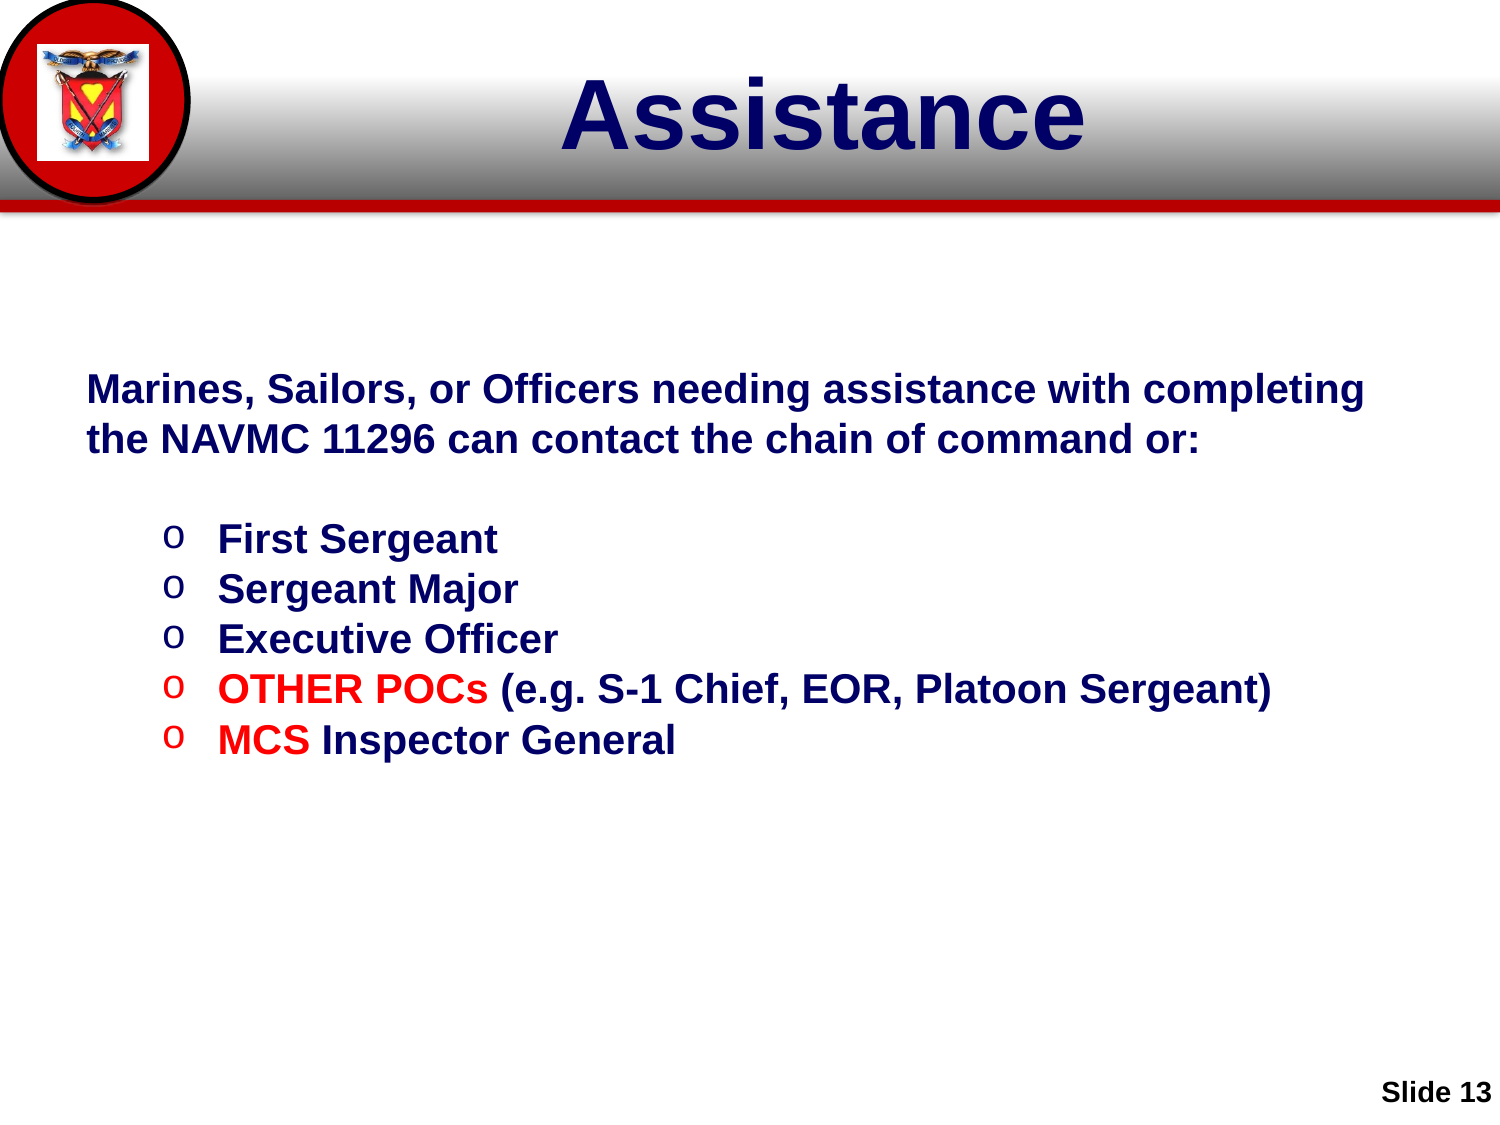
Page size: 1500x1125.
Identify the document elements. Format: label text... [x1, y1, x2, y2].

text_box Marines, Sailors, or Officers needing assistance with completing the NAVMC 11296 can contact the chain of command or: First Sergeant Sergeant Major Executive Officer OTHER POCs (e.g. S-1 Chief, EOR, Platoon Sergeant) MCS Inspector General [71, 354, 1435, 770]
slide_number Slide 13 [1366, 1065, 1500, 1125]
text_box Assistance [151, 42, 1496, 176]
picture [37, 44, 149, 161]
